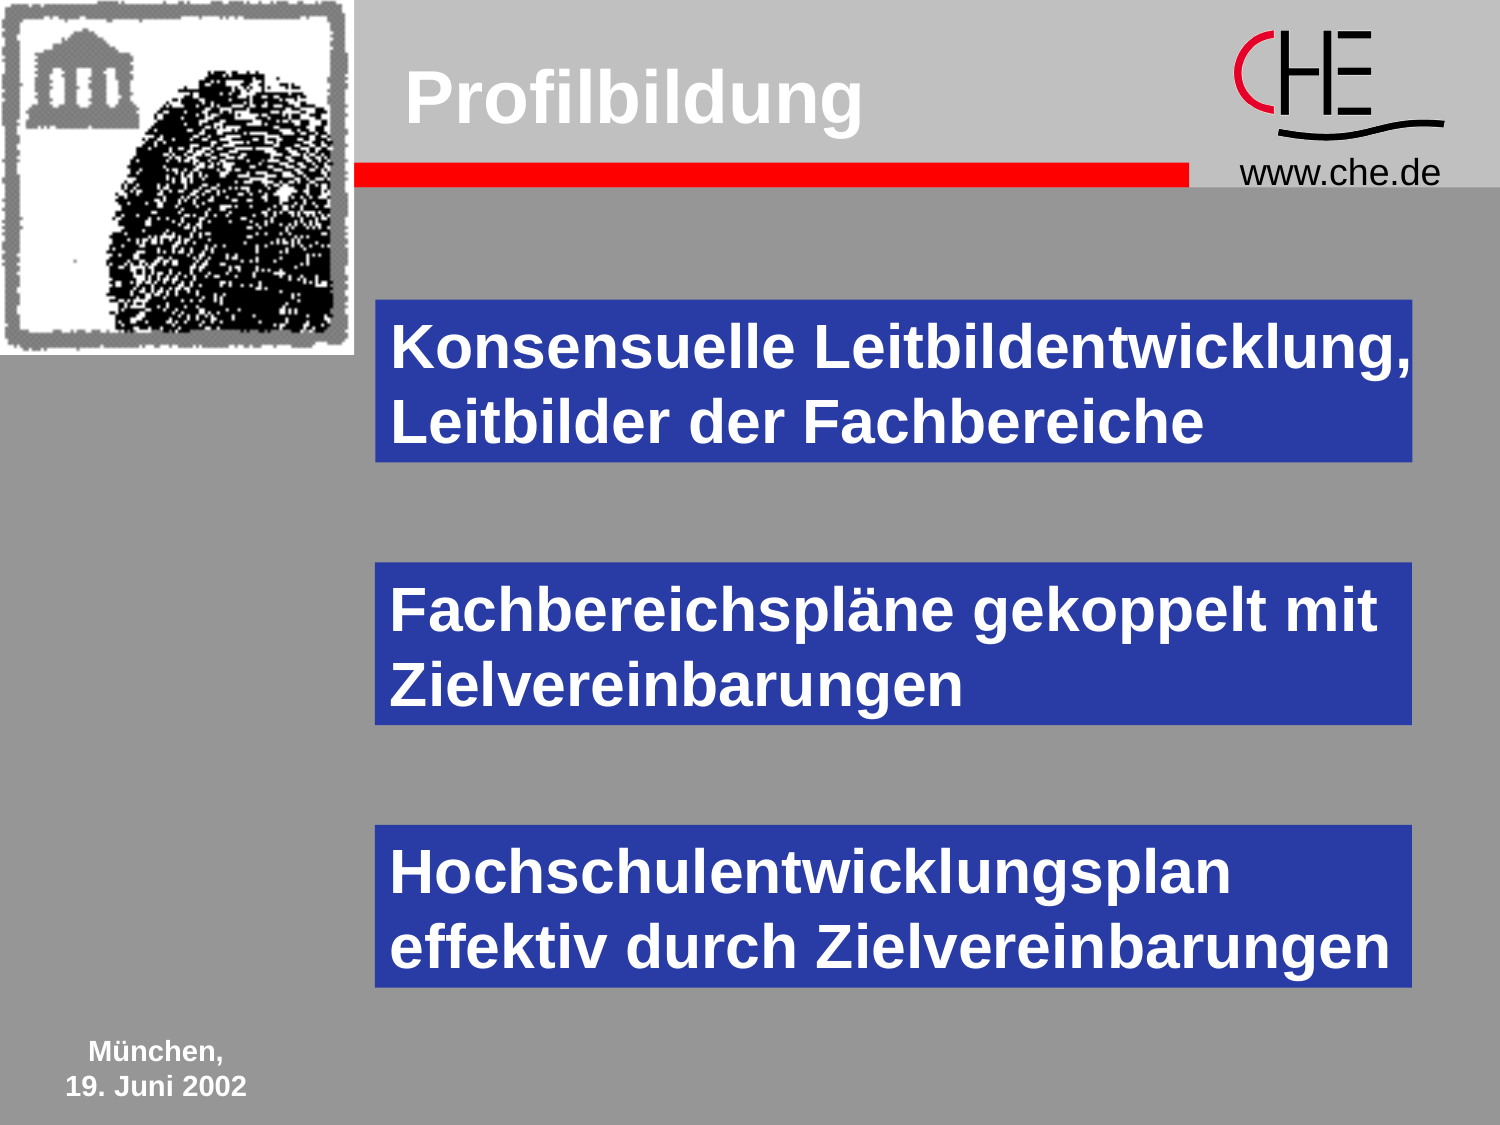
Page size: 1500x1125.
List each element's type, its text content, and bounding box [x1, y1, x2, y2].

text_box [0, 0, 355, 355]
title Profilbildung [389, 37, 1252, 150]
text_box Fachbereichspläne gekoppelt mit Zielvereinbarungen [374, 562, 1412, 726]
text_box [1262, 24, 1475, 100]
text_box Hochschulentwicklungsplan effektiv durch Zielvereinbarungen [374, 824, 1412, 988]
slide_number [0, 1025, 313, 1100]
picture [1233, 27, 1446, 143]
text_box Konsensuelle Leitbildentwicklung, Leitbilder der Fachbereiche [375, 299, 1413, 463]
